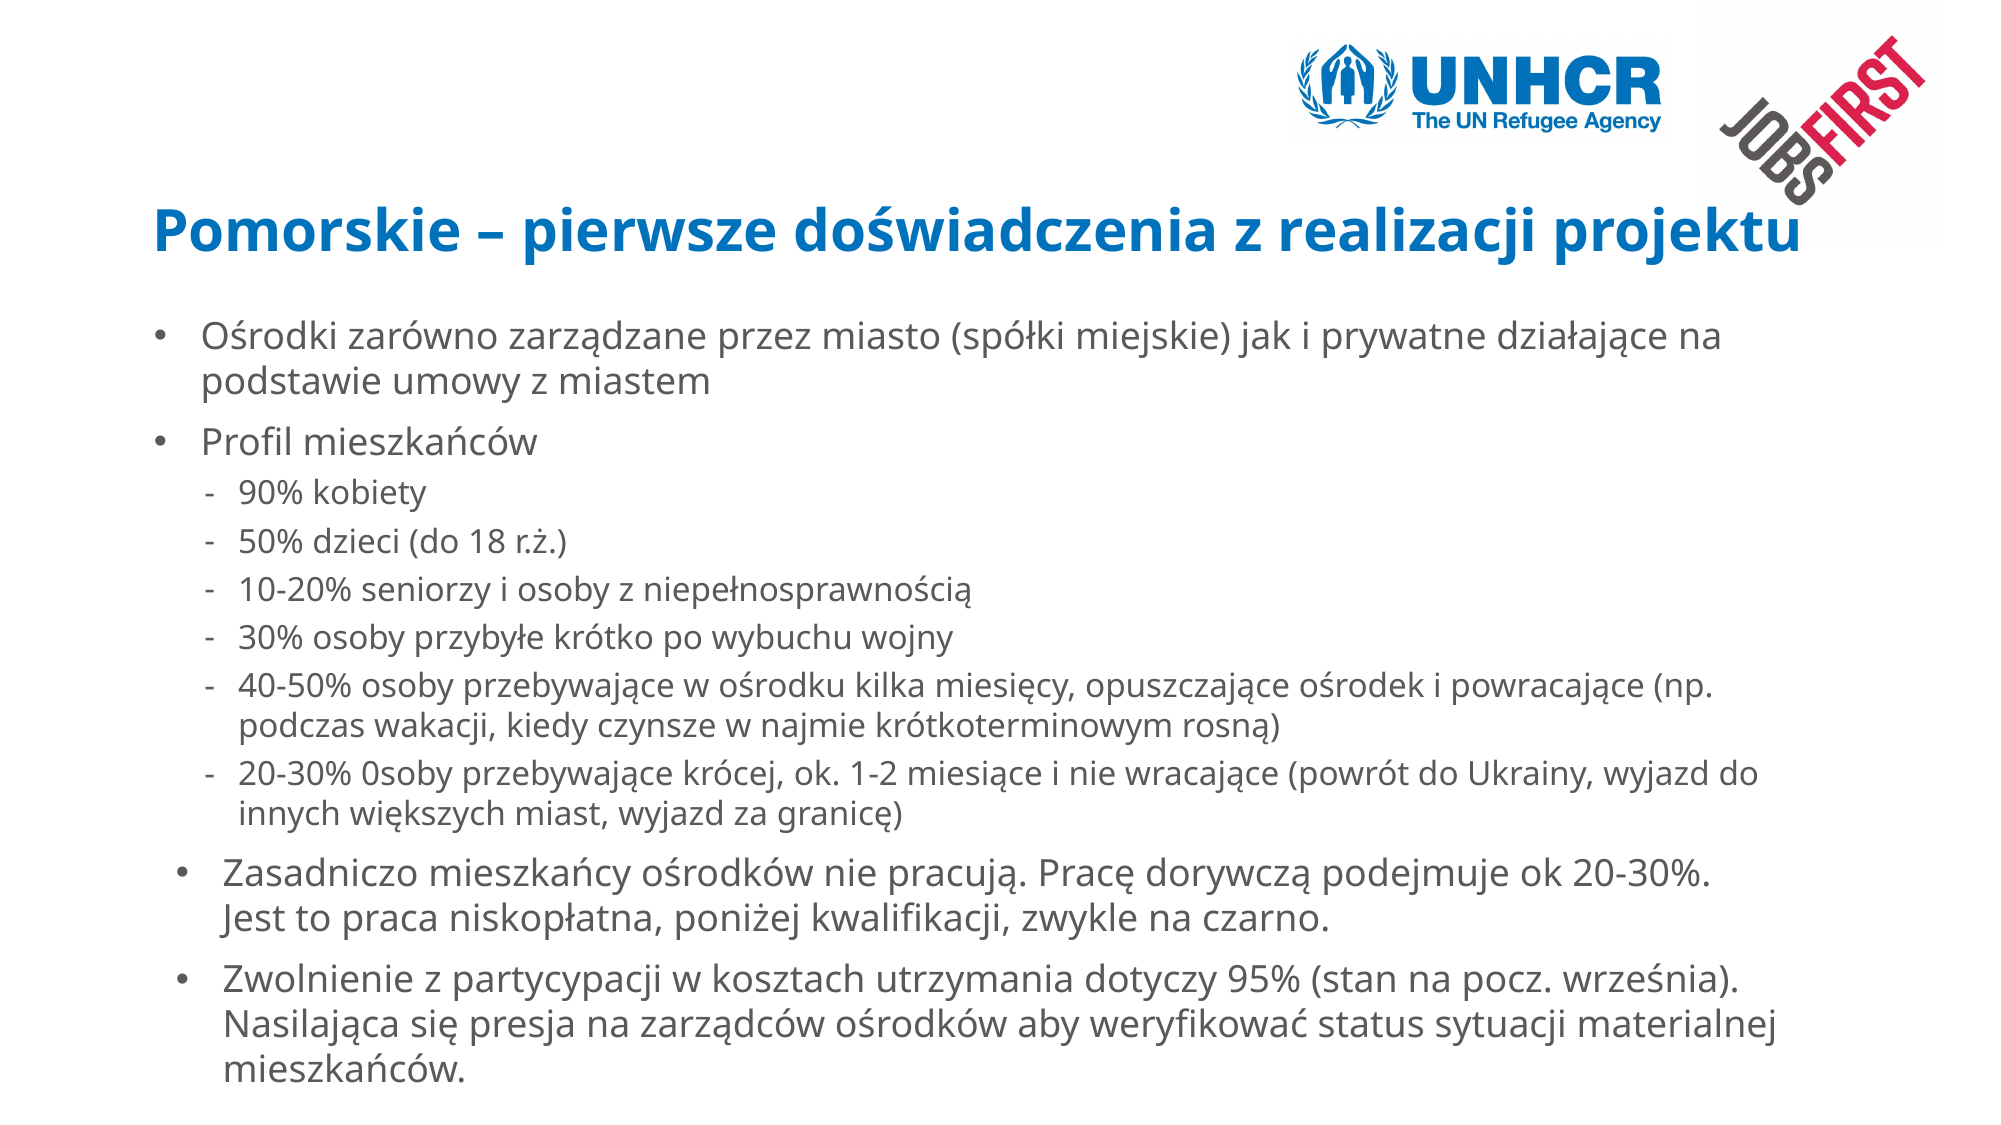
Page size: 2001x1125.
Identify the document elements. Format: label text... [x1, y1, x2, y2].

picture [1695, 0, 1946, 249]
text_box Ośrodki zarówno zarządzane przez miasto (spółki miejskie) jak i prywatne działające na podstawie umowy z miastem Profil mieszkańców 90% kobiety 50% dzieci (do 18 r.ż.) 10-20% seniorzy i osoby z niepełnosprawnością 30% osoby przybyłe krótko po wybuchu wojny 40-50% osoby przebywające w ośrodku kilka miesięcy, opuszczające ośrodek i powracające (np. podczas wakacji, kiedy czynsze w najmie krótkoterminowym rosną) 20-30% 0soby przebywające krócej, ok. 1-2 miesiące i nie wracające (powrót do Ukrainy, wyjazd do innych większych miast, wyjazd za granicę) Zasadniczo mieszkańcy ośrodków nie pracują. Pracę dorywczą podejmuje ok 20-30%. Jest to praca niskopłatna, poniżej kwalifikacji, zwykle na czarno. Zwolnienie z partycypacji w kosztach utrzymania dotyczy 95% (stan na pocz. września). Nasilająca się presja na zarządców ośrodków aby weryfikować status sytuacji materialnej mieszkańców. [137, 304, 1863, 1101]
picture [1292, 38, 1673, 143]
text_box Pomorskie – pierwsze doświadczenia z realizacji projektu [137, 185, 1863, 290]
